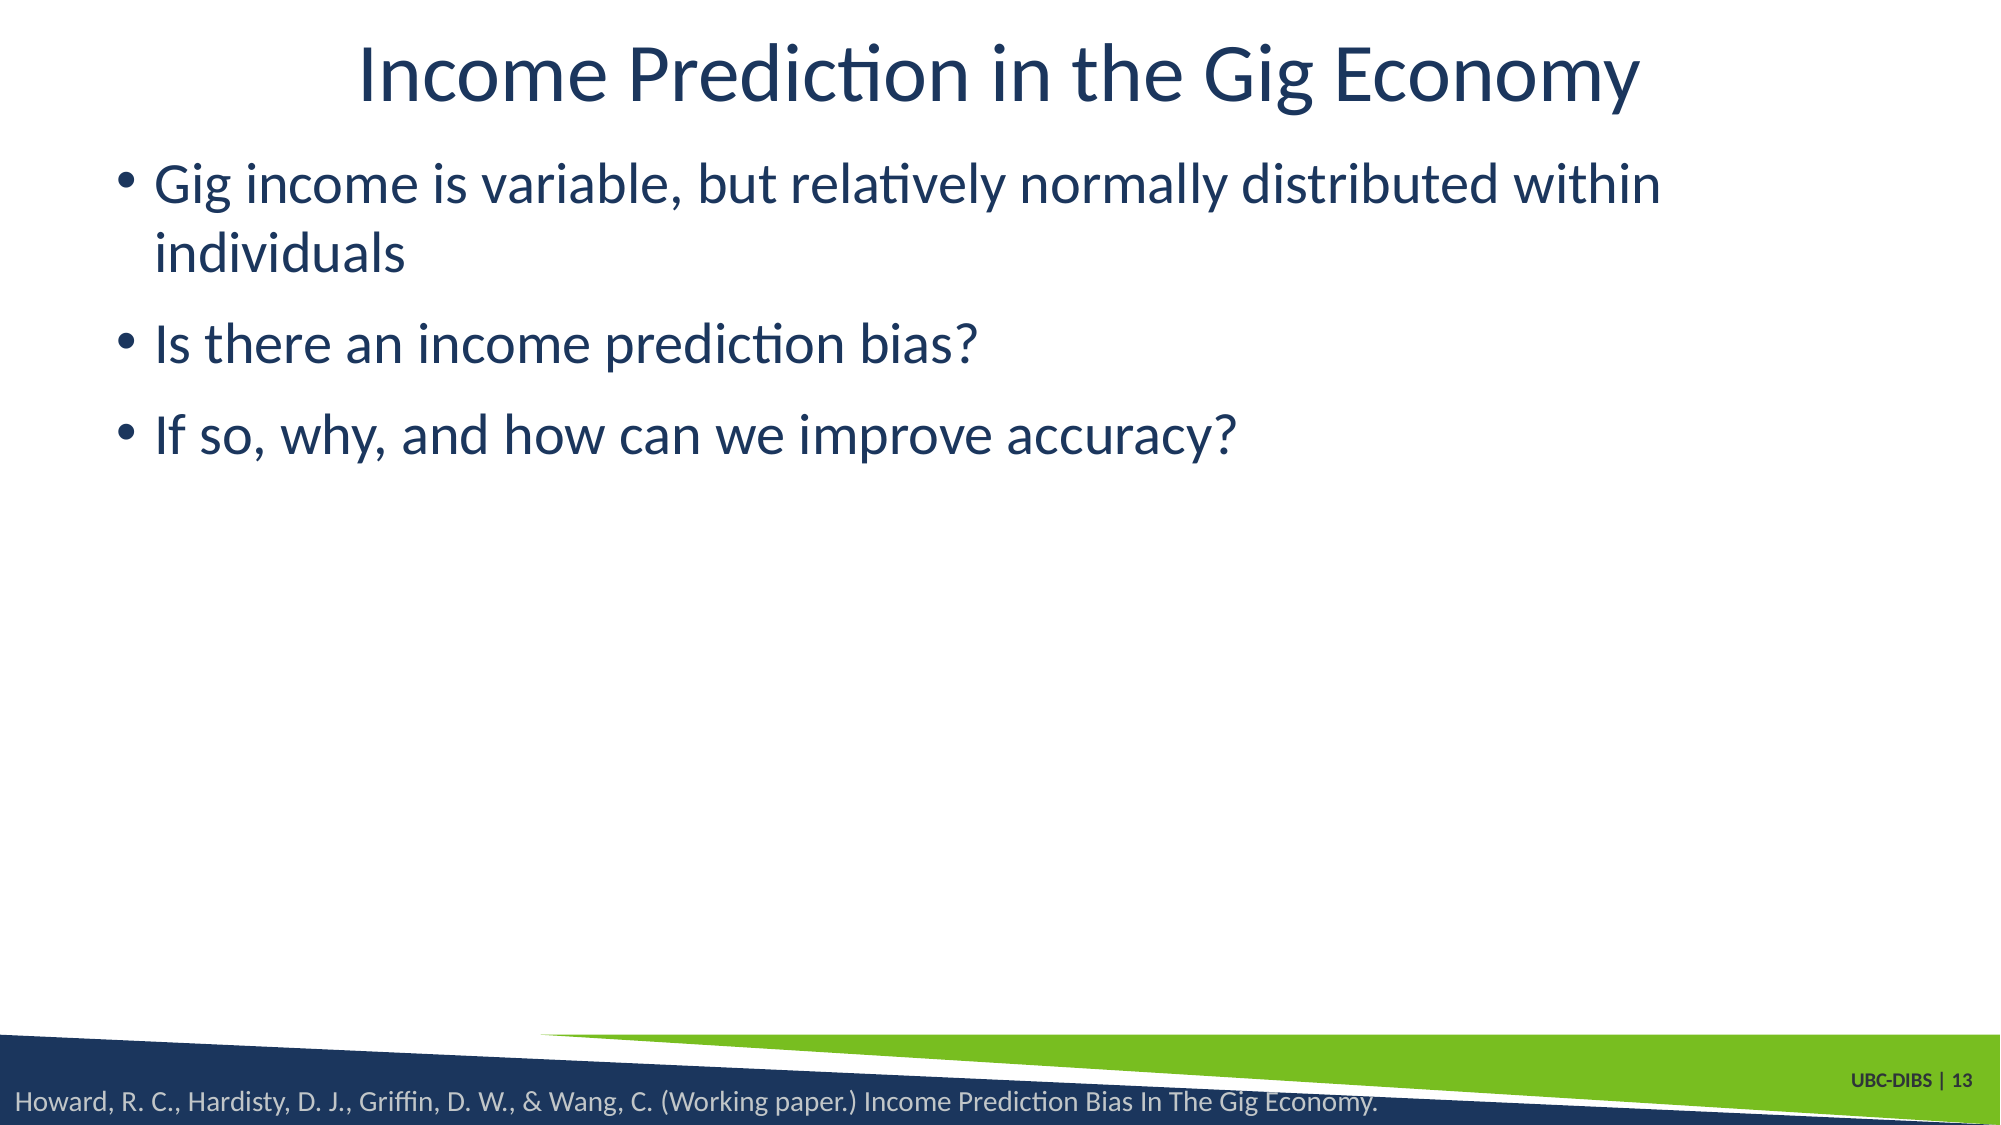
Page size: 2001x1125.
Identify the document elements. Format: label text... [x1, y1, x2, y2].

list Gig income is variable, but relatively normally distributed within individuals Is there an income prediction bias? If so, why, and how can we improve accuracy? [101, 149, 1900, 1074]
title Income Prediction in the Gig Economy [0, 0, 2000, 149]
text_box Howard, R. C., Hardisty, D. J., Griffin, D. W., & Wang, C. (Working paper.) Income Prediction Bias In The Gig Economy. [0, 1074, 1494, 1125]
